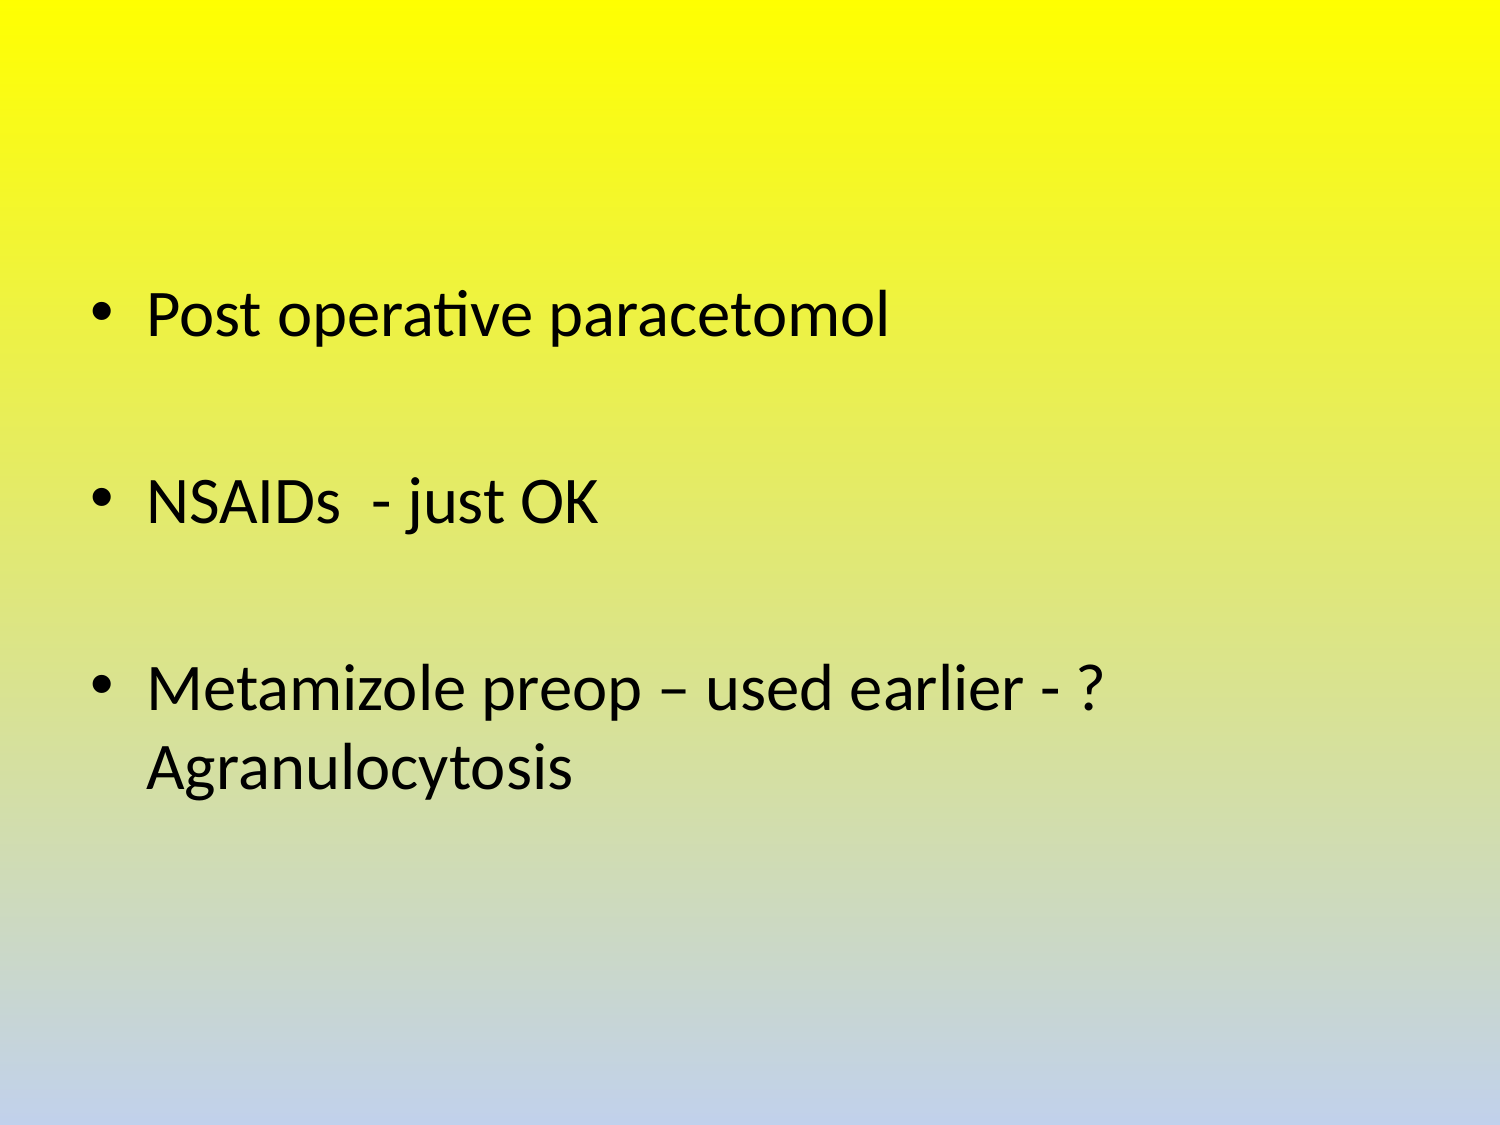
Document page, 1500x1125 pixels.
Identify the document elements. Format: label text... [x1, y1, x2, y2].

list Post operative paracetomol NSAIDs - just OK Metamizole preop – used earlier - ? Agranulocytosis [75, 262, 1425, 1005]
